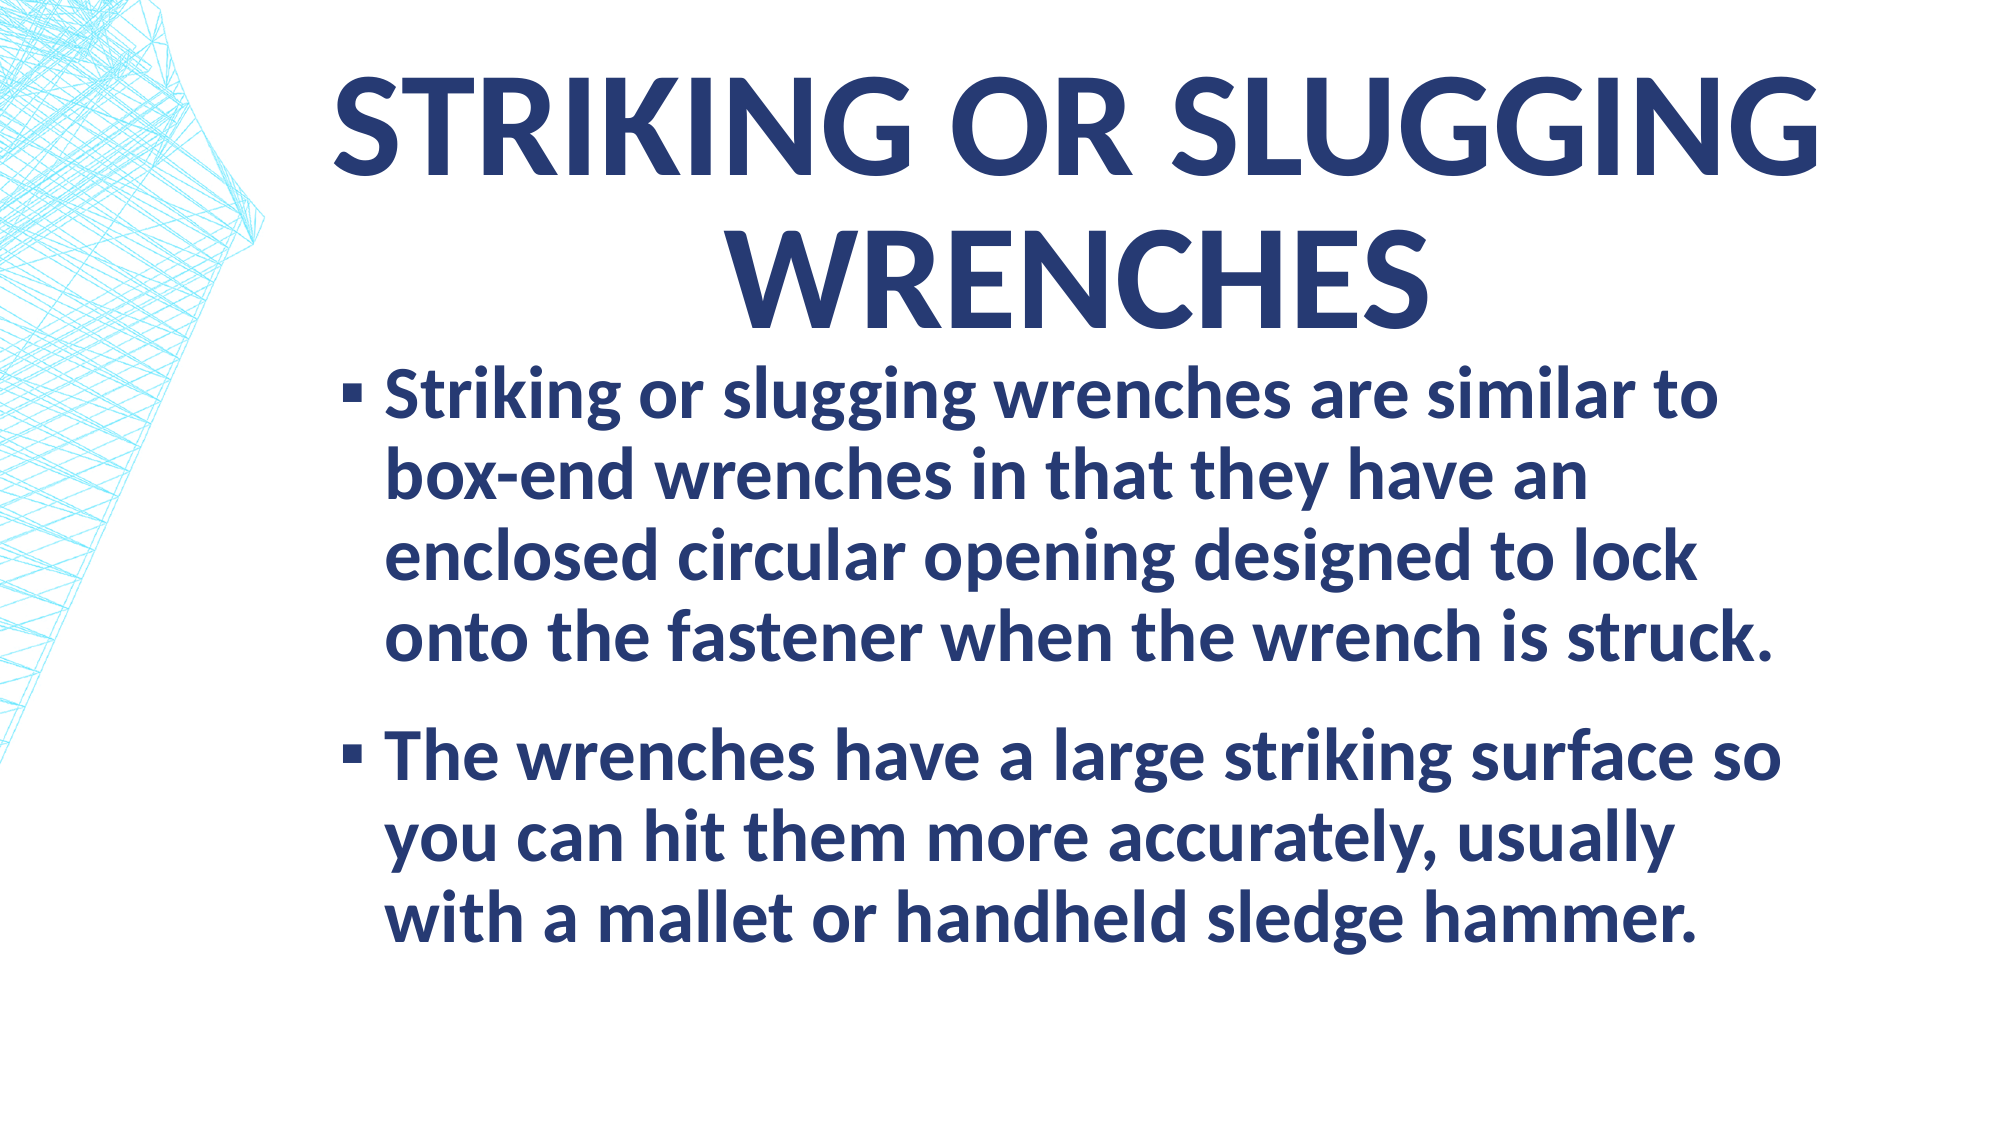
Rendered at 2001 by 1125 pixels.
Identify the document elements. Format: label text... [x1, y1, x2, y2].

title Striking or slugging wrenches [309, 172, 1847, 367]
picture [0, 0, 2001, 1125]
list Striking or slugging wrenches are similar to box-end wrenches in that they have an enclosed circular opening designed to lock onto the fastener when the wrench is struck. The wrenches have a large striking surface so you can hit them more accurately, usually with a mallet or handheld sledge hammer. [324, 346, 1847, 1082]
